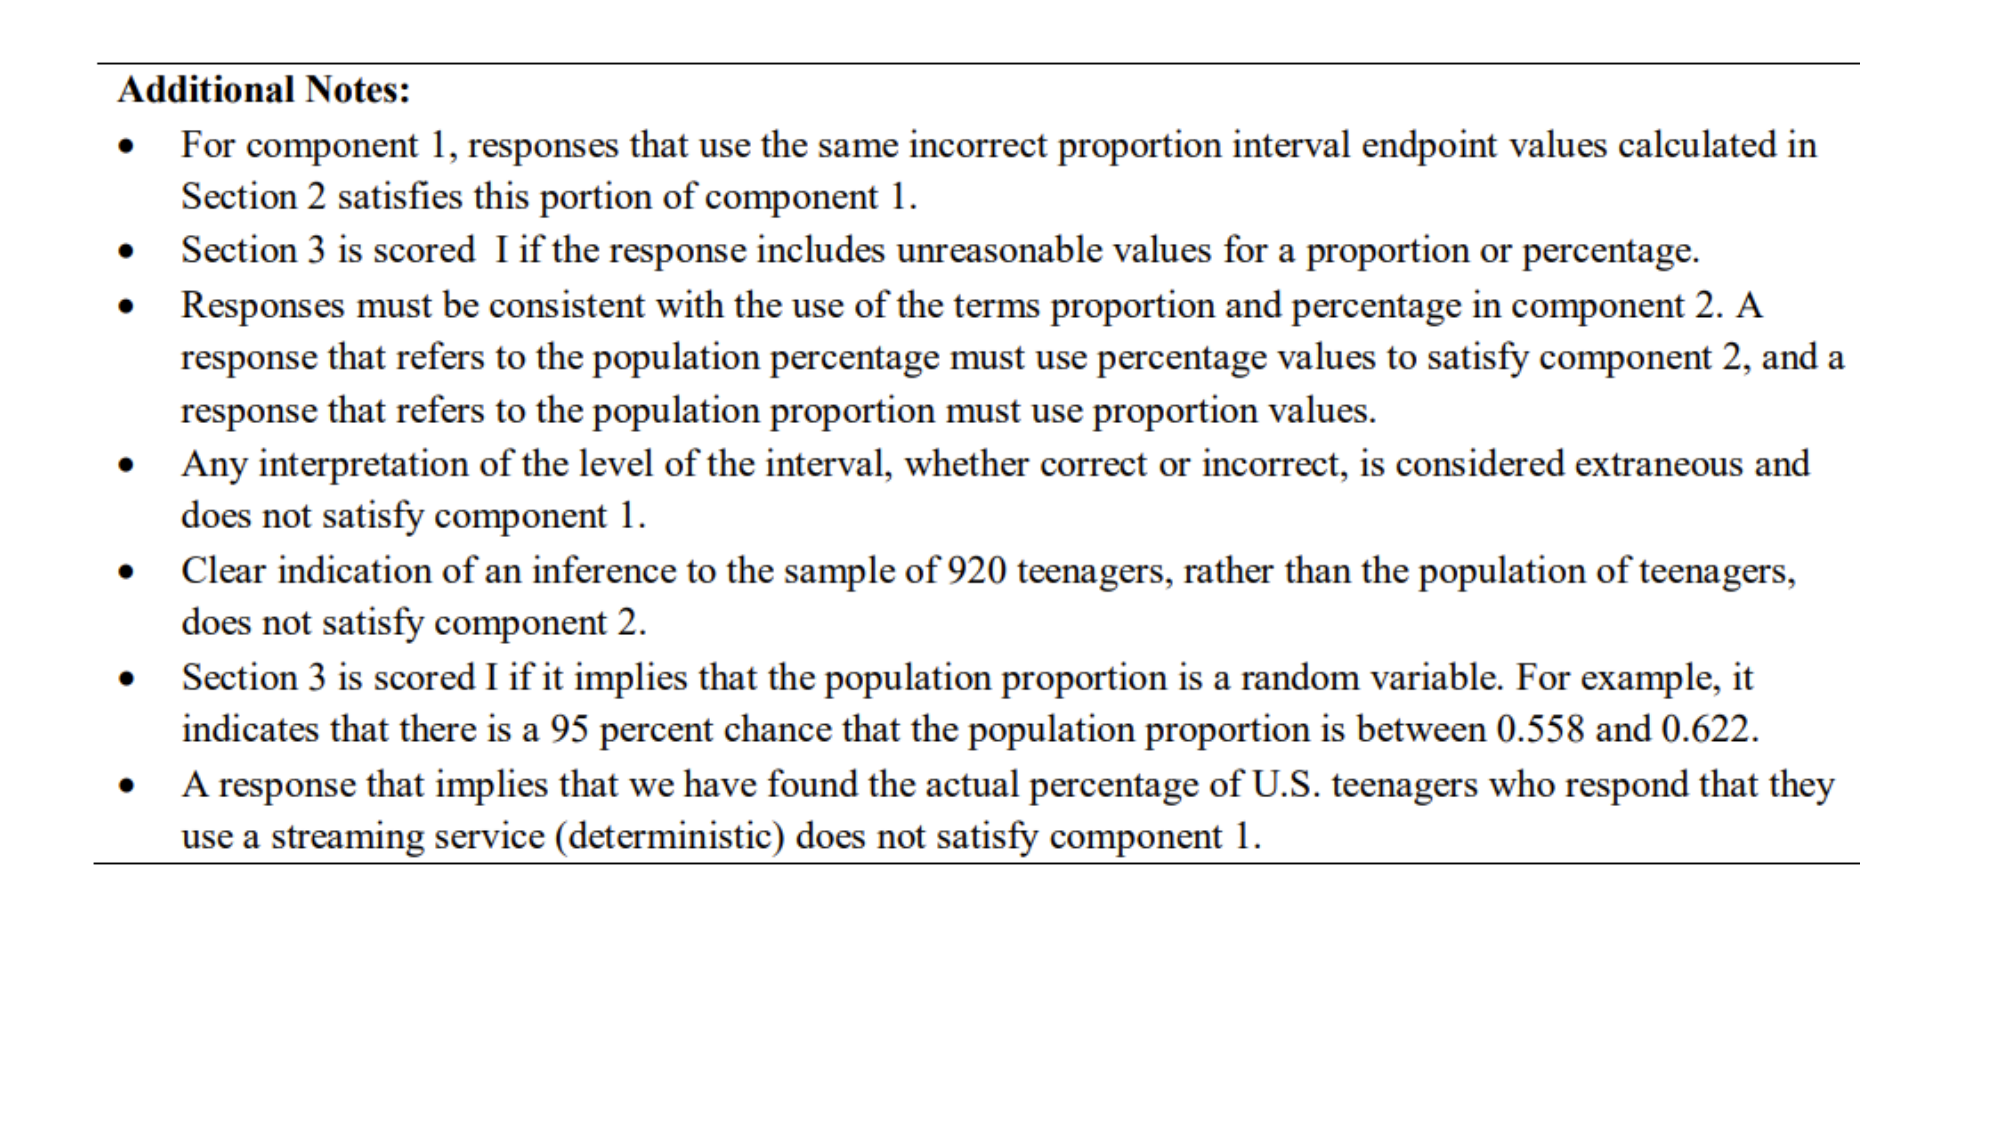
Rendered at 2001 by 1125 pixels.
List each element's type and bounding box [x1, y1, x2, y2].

picture [78, 31, 1860, 879]
